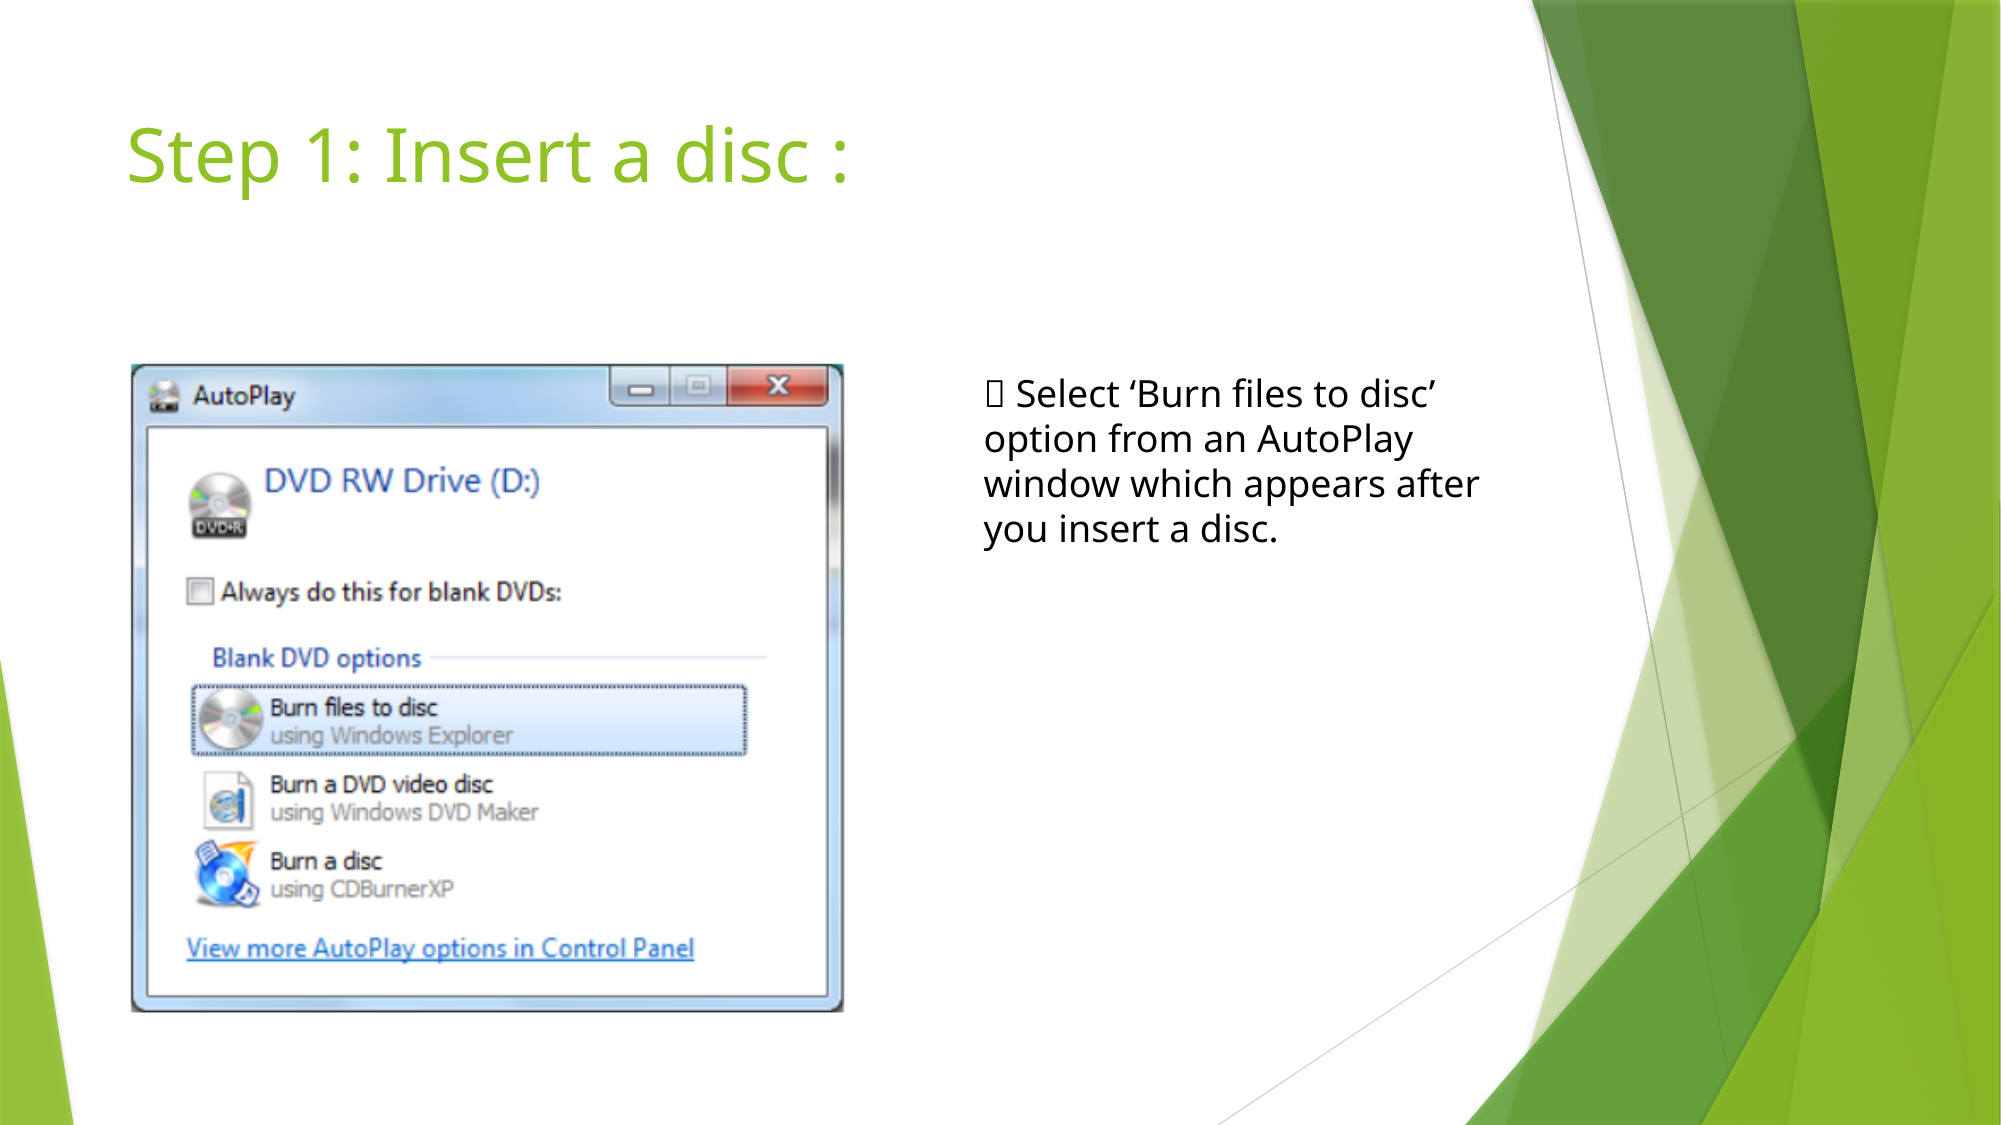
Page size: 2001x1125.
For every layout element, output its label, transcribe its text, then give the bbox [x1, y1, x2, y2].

text_box  Select ‘Burn files to disc’ option from an AutoPlay window which appears after you insert a disc. [968, 362, 1508, 558]
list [110, 348, 887, 1053]
title Step 1: Insert a disc : [111, 99, 1522, 317]
